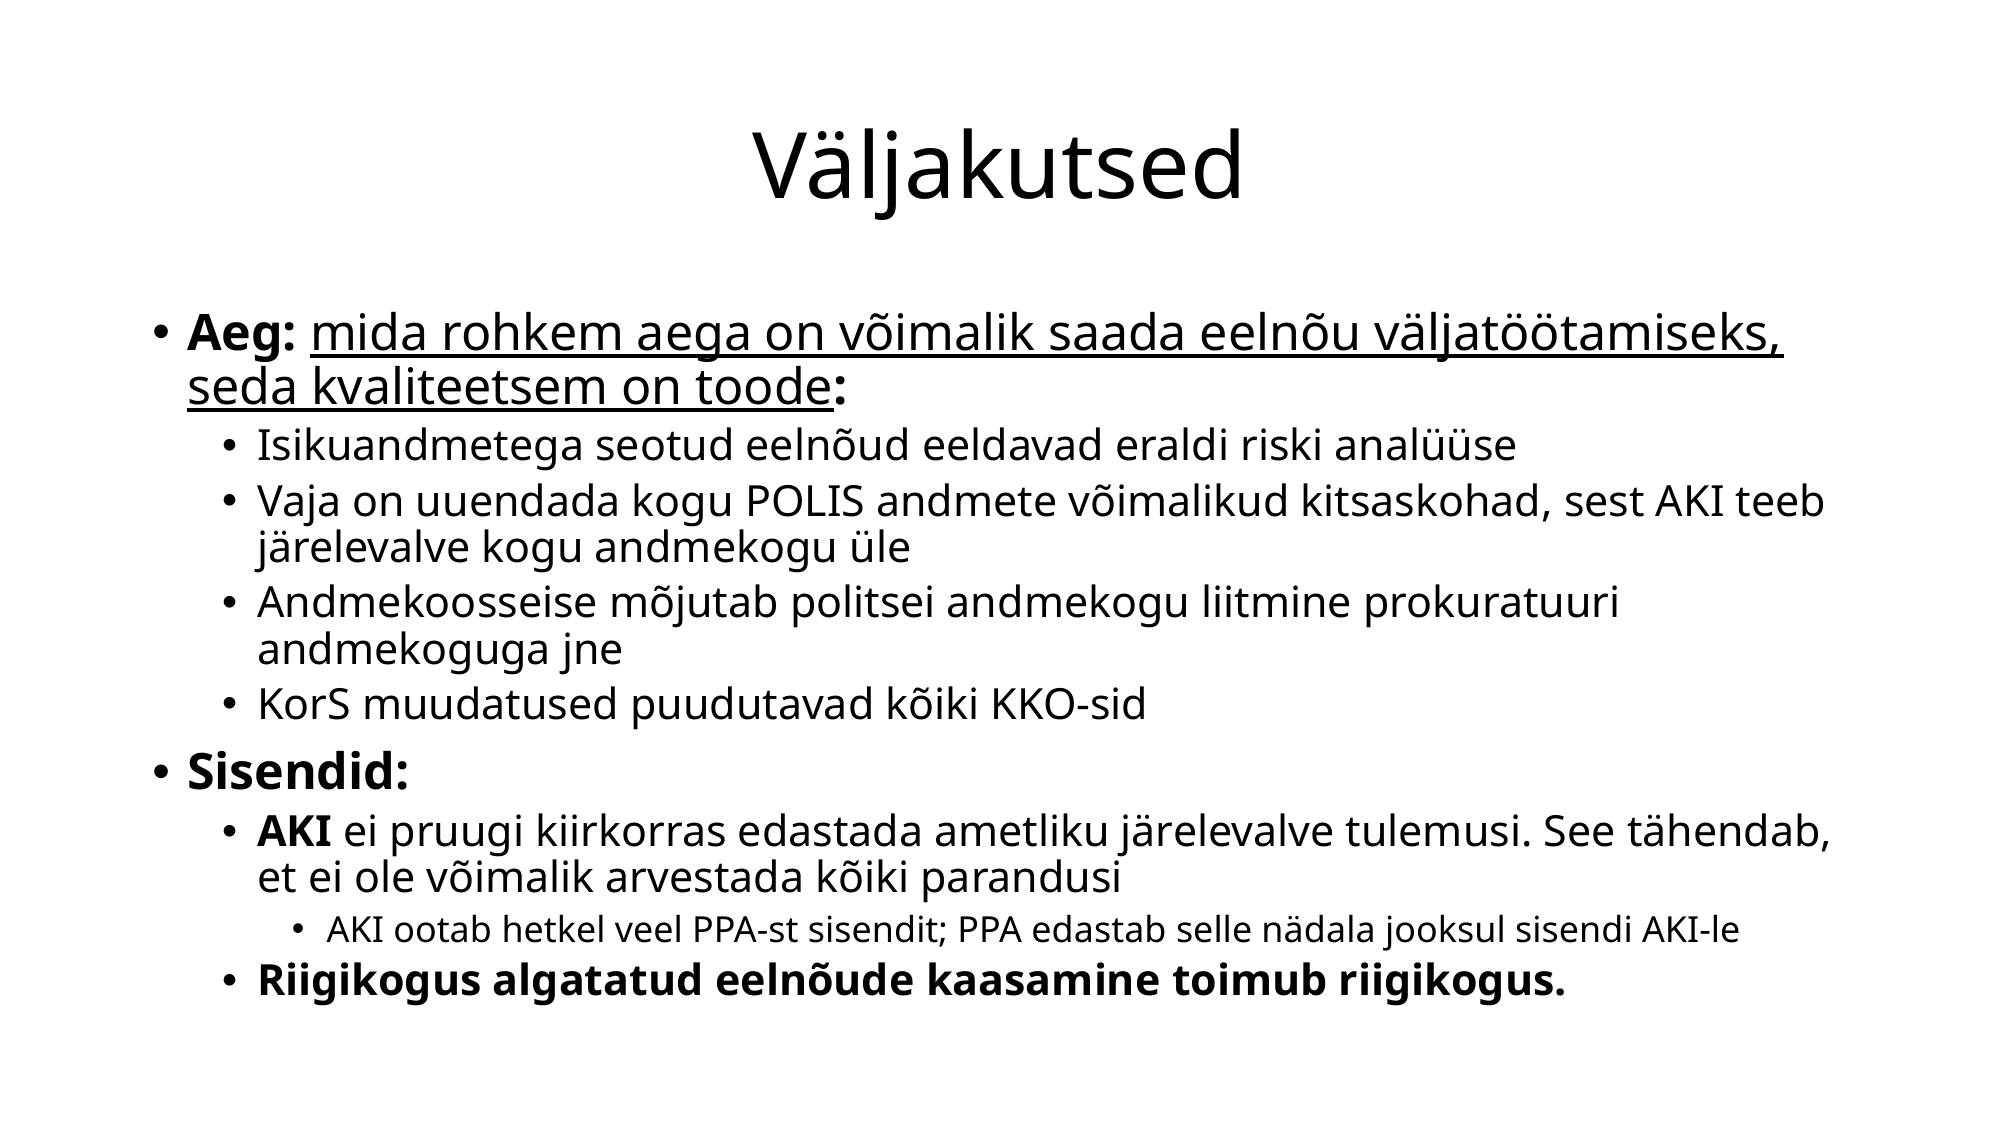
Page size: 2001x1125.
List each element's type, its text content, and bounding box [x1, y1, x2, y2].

title Väljakutsed [137, 59, 1863, 278]
list Aeg: mida rohkem aega on võimalik saada eelnõu väljatöötamiseks, seda kvaliteetsem on toode: Isikuandmetega seotud eelnõud eeldavad eraldi riski analüüse Vaja on uuendada kogu POLIS andmete võimalikud kitsaskohad, sest AKI teeb järelevalve kogu andmekogu üle Andmekoosseise mõjutab politsei andmekogu liitmine prokuratuuri andmekoguga jne KorS muudatused puudutavad kõiki KKO-sid Sisendid: AKI ei pruugi kiirkorras edastada ametliku järelevalve tulemusi. See tähendab, et ei ole võimalik arvestada kõiki parandusi AKI ootab hetkel veel PPA-st sisendit; PPA edastab selle nädala jooksul sisendi AKI-le Riigikogus algatatud eelnõude kaasamine toimub riigikogus. [137, 299, 1863, 1014]
